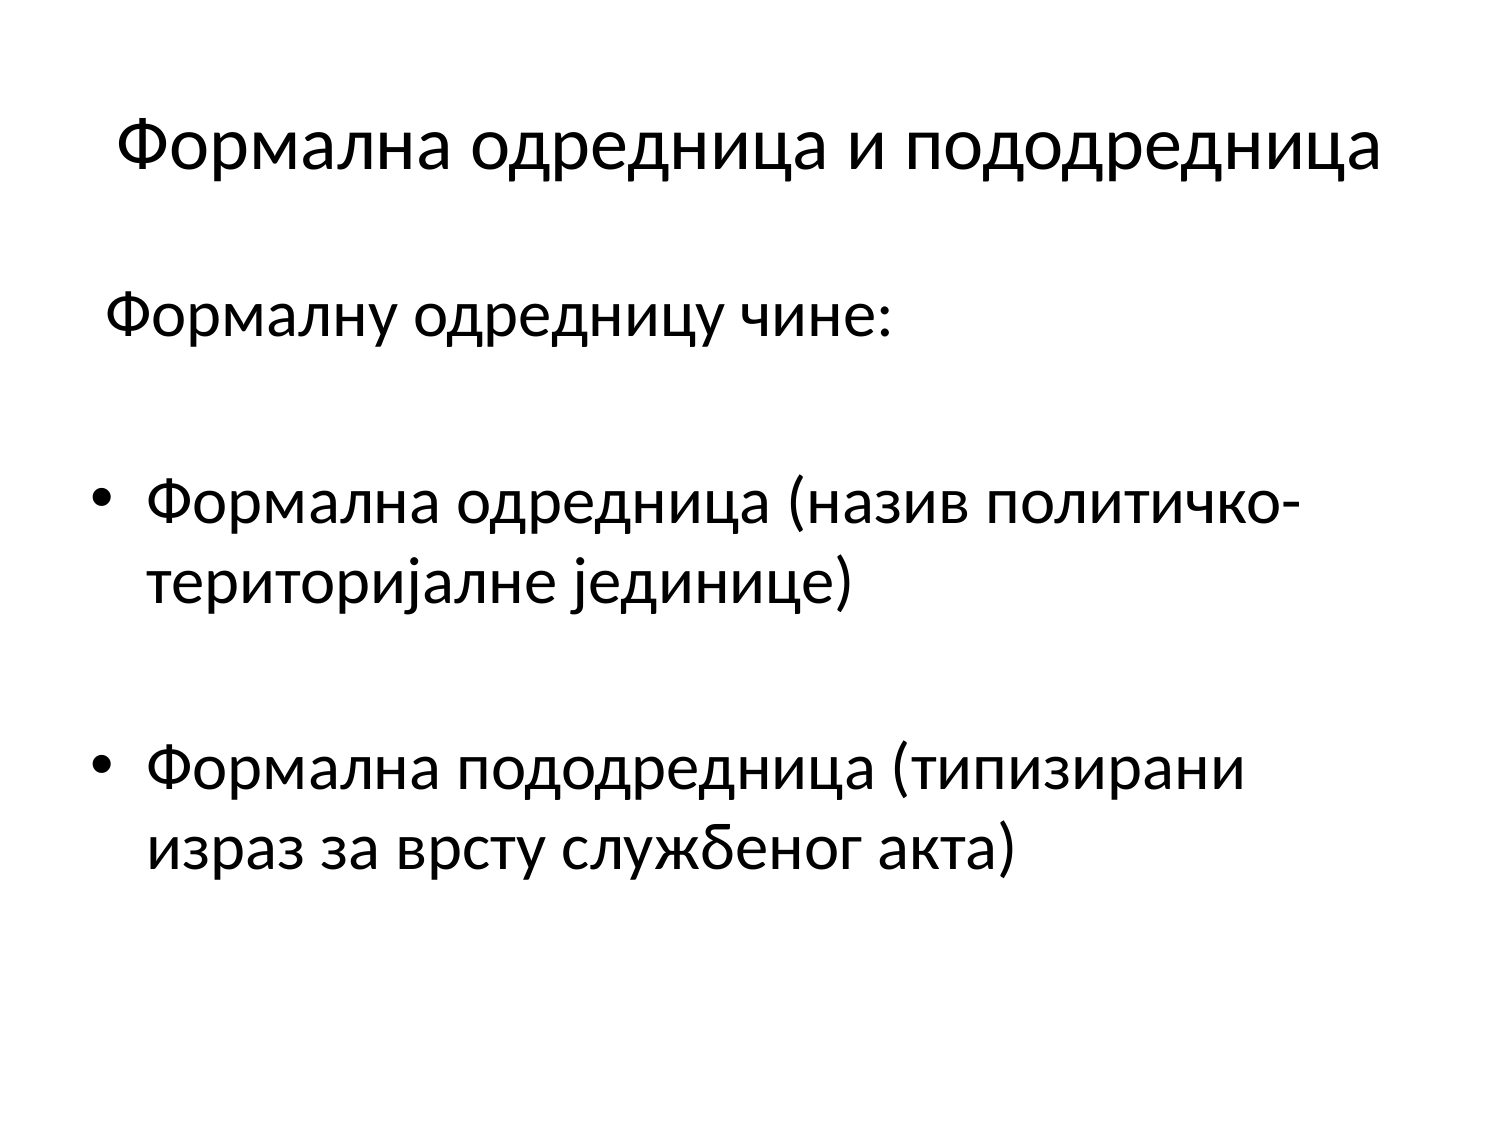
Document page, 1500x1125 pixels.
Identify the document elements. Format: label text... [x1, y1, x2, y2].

title Формална одредница и пододредница [75, 45, 1425, 233]
list Формалну одредницу чине: Формална одредница (назив политичко-територијалне јединице) Формална пододредница (типизирани израз за врсту службеног акта) [75, 262, 1425, 1005]
